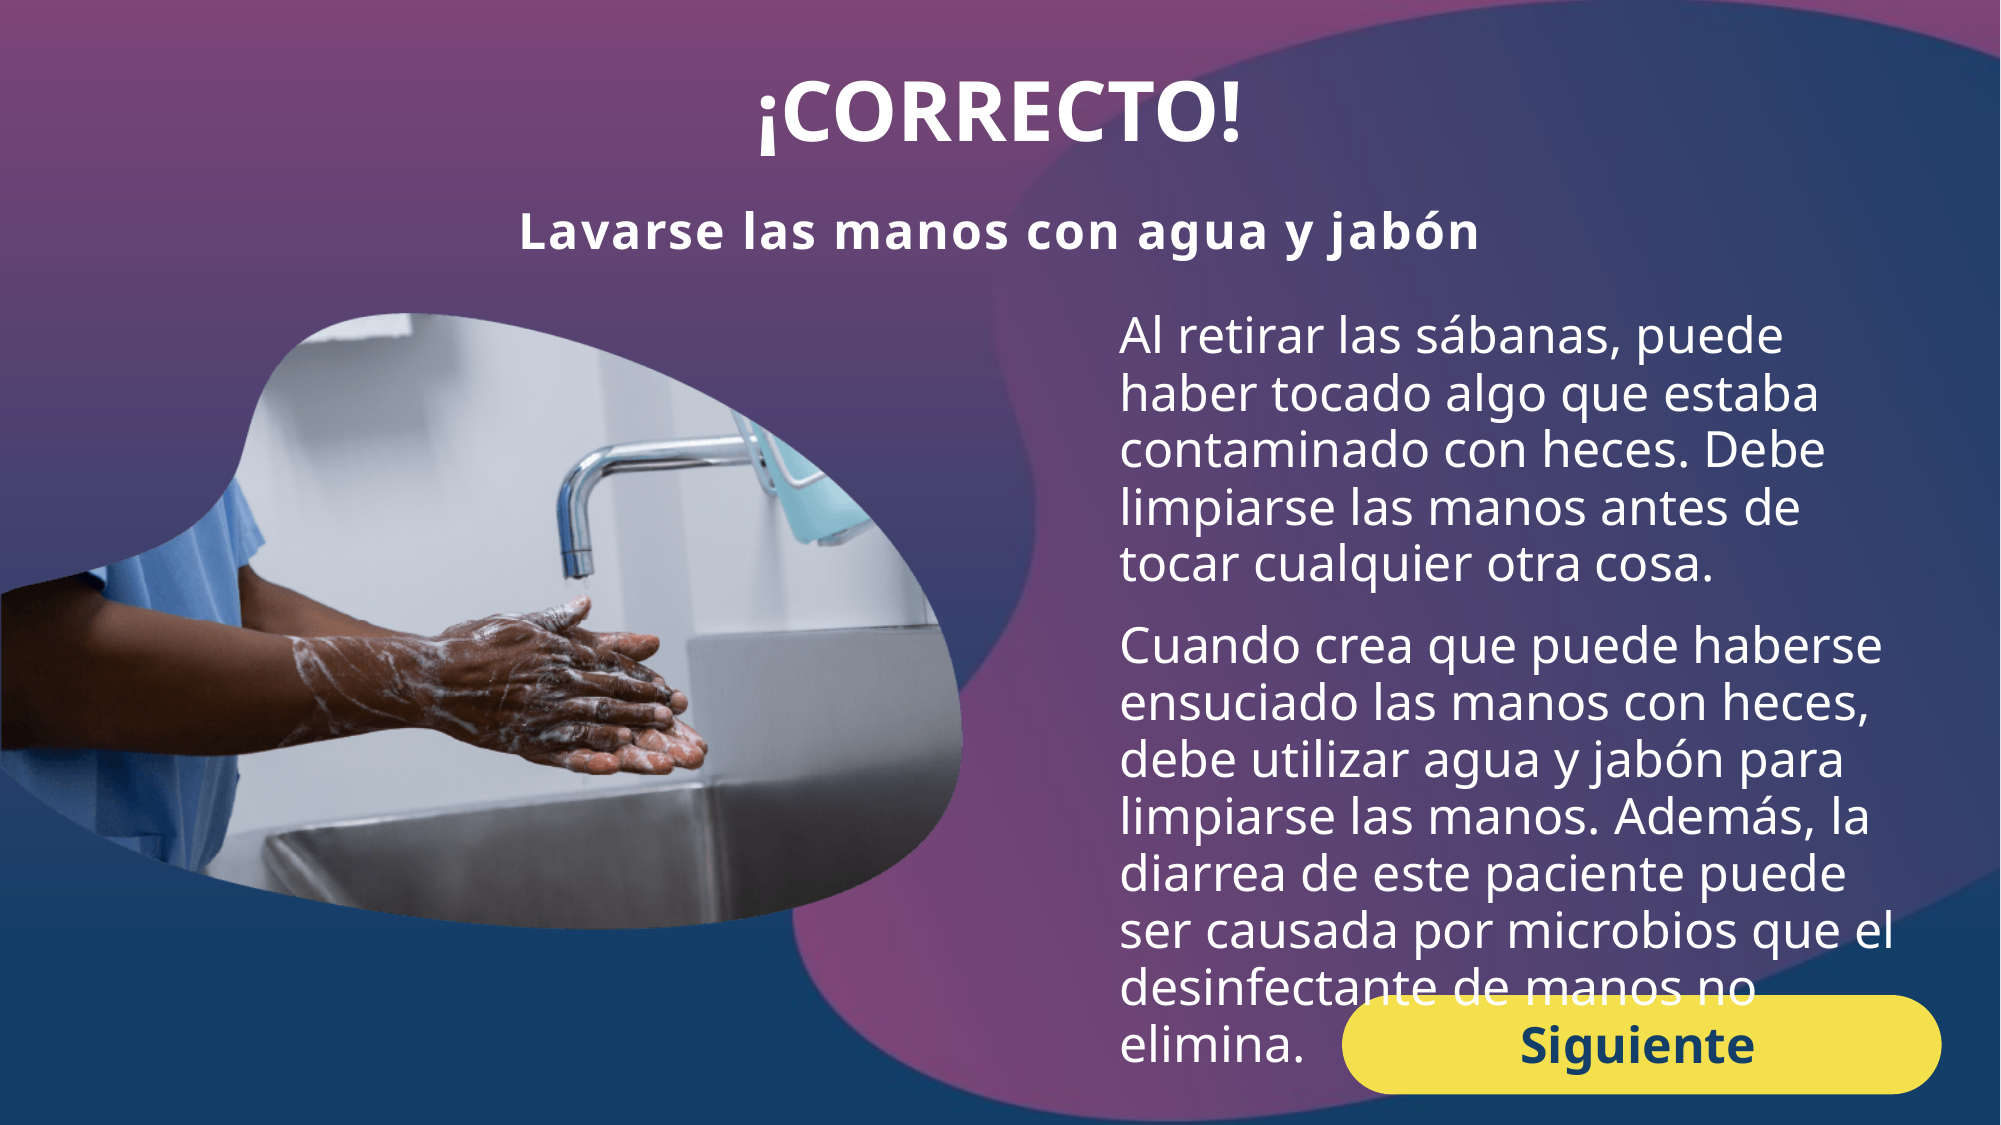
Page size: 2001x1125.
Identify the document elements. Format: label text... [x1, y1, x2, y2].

subtitle Al retirar las sábanas, puede haber tocado algo que estaba contaminado con heces. Debe limpiarse las manos antes de tocar cualquier otra cosa. Cuando crea que puede haberse ensuciado las manos con heces, debe utilizar agua y jabón para limpiarse las manos. Además, la diarrea de este paciente puede ser causada por microbios que el desinfectante de manos no elimina. [1104, 300, 1942, 920]
title ¡CORRECTO! [137, 62, 1863, 159]
list Siguiente [1342, 1010, 1935, 1108]
picture [0, 0, 2001, 1125]
list Lavarse las manos con agua y jabón [489, 171, 1511, 269]
